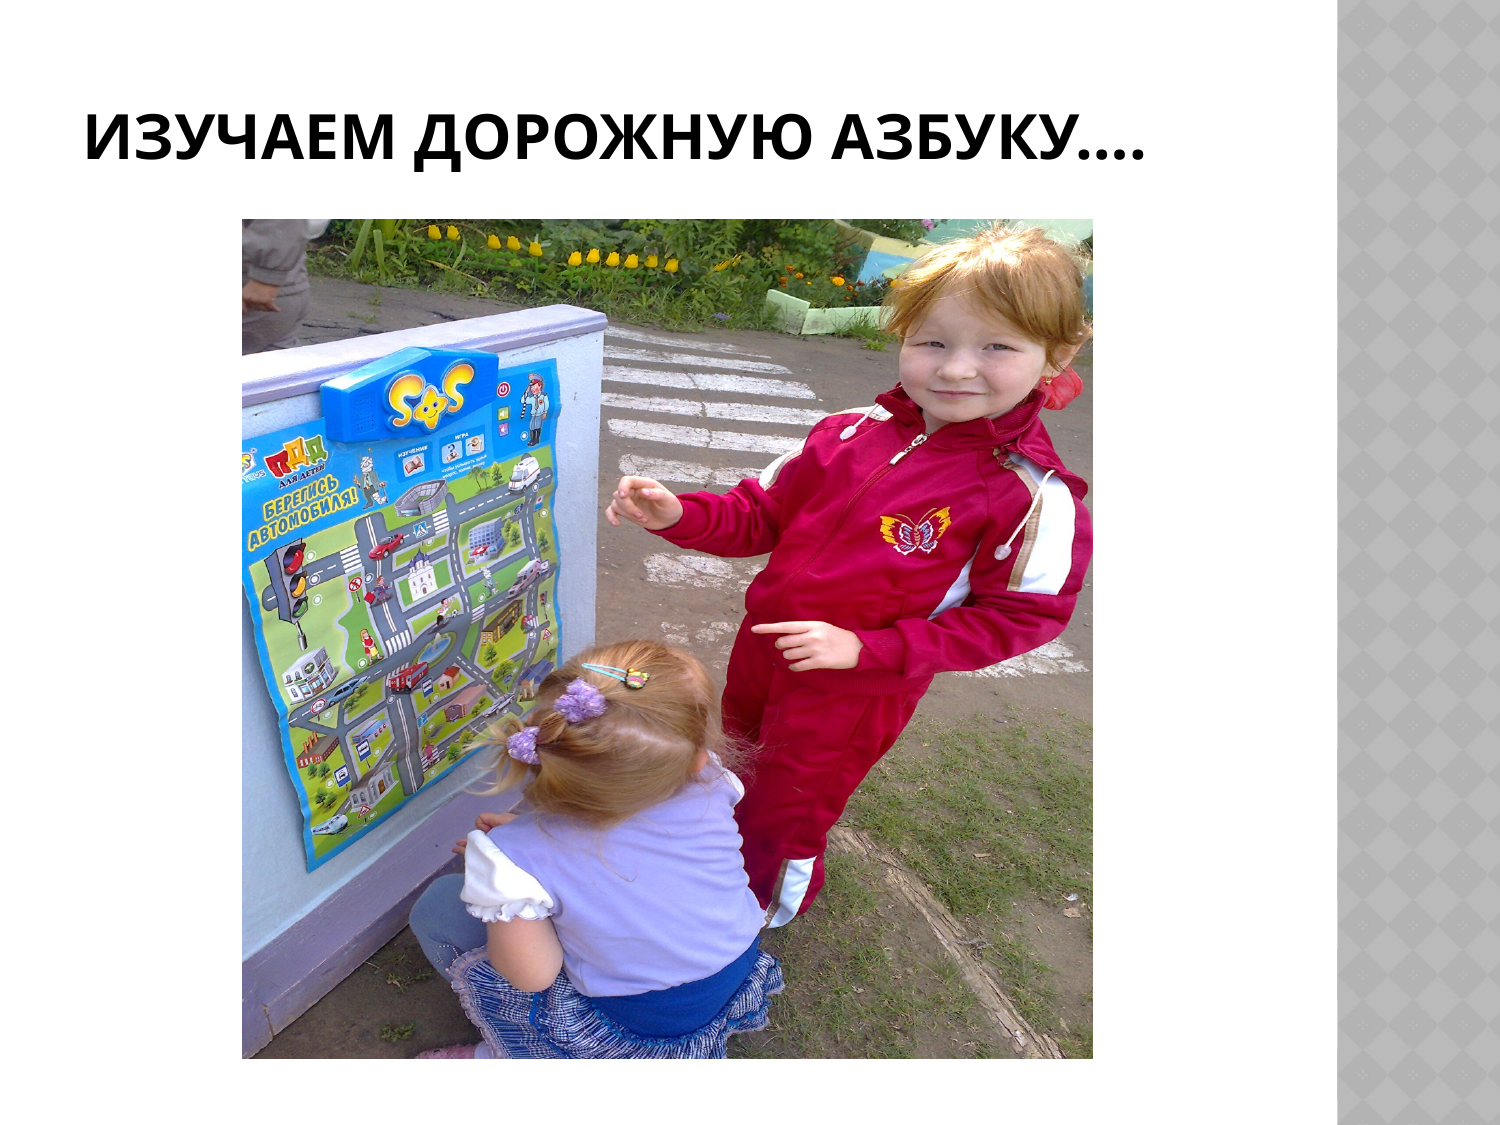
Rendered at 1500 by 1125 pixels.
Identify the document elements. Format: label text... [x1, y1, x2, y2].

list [241, 219, 1093, 1060]
title Изучаем дорожную азбуку…. [75, 52, 1263, 173]
